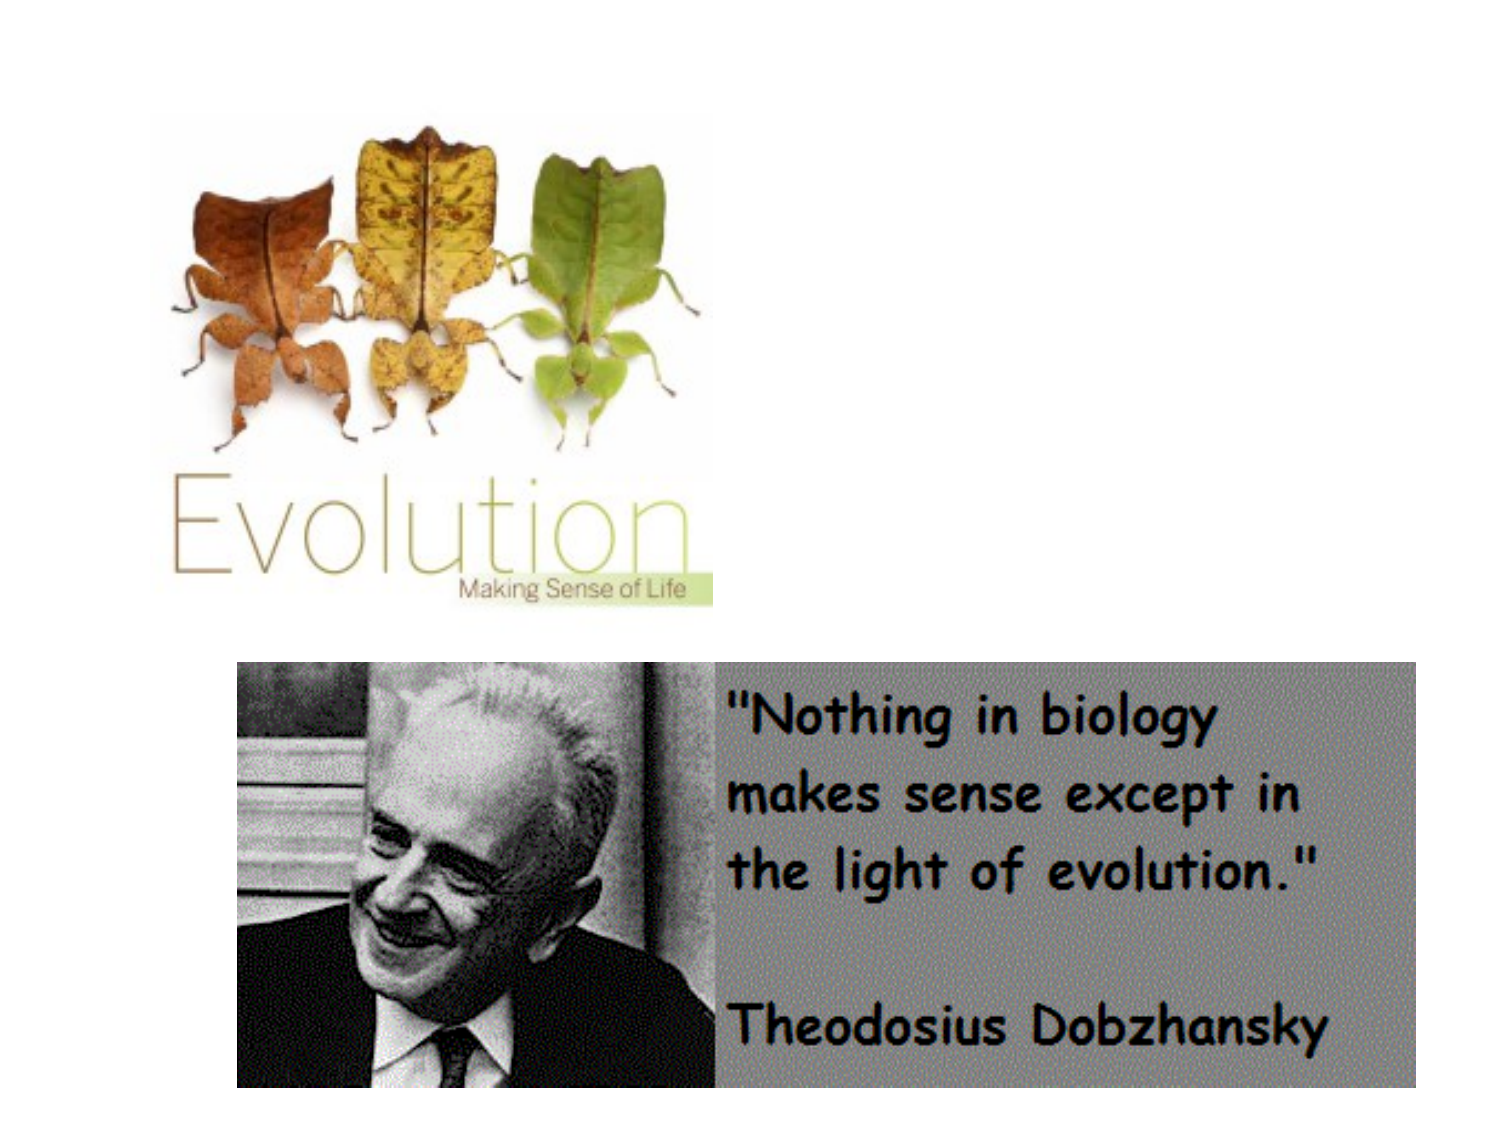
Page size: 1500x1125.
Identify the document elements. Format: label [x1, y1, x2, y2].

picture [149, 49, 1416, 1088]
